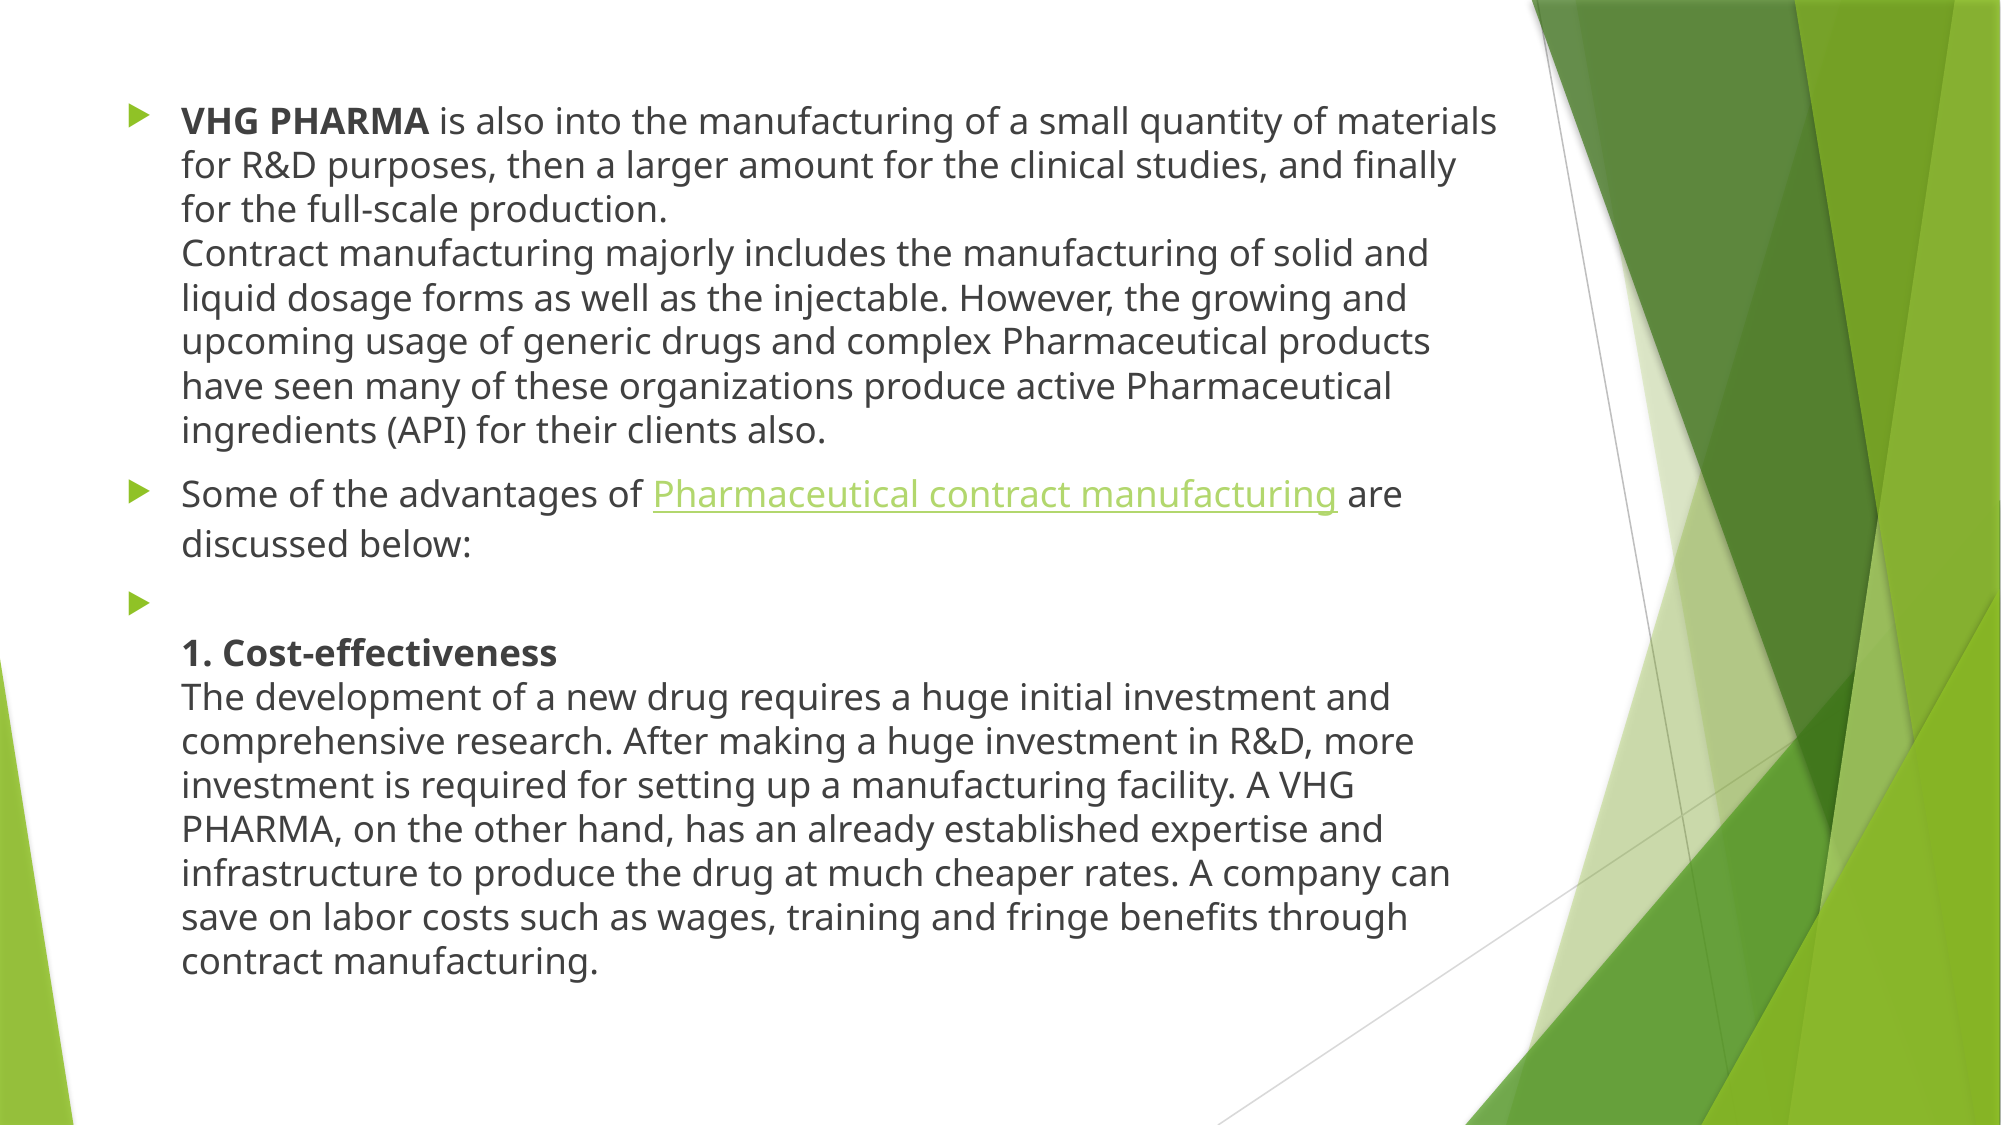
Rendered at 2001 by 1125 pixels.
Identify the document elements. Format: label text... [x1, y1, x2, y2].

list VHG PHARMA is also into the manufacturing of a small quantity of materials for R&D purposes, then a larger amount for the clinical studies, and finally for the full-scale production. Contract manufacturing majorly includes the manufacturing of solid and liquid dosage forms as well as the injectable. However, the growing and upcoming usage of generic drugs and complex Pharmaceutical products have seen many of these organizations produce active Pharmaceutical ingredients (API) for their clients also. Some of the advantages of Pharmaceutical contract manufacturing are discussed below: 1. Cost-effectiveness The development of a new drug requires a huge initial investment and comprehensive research. After making a huge investment in R&D, more investment is required for setting up a manufacturing facility. A VHG PHARMA, on the other hand, has an already established expertise and infrastructure to produce the drug at much cheaper rates. A company can save on labor costs such as wages, training and fringe benefits through contract manufacturing. [111, 90, 1522, 992]
